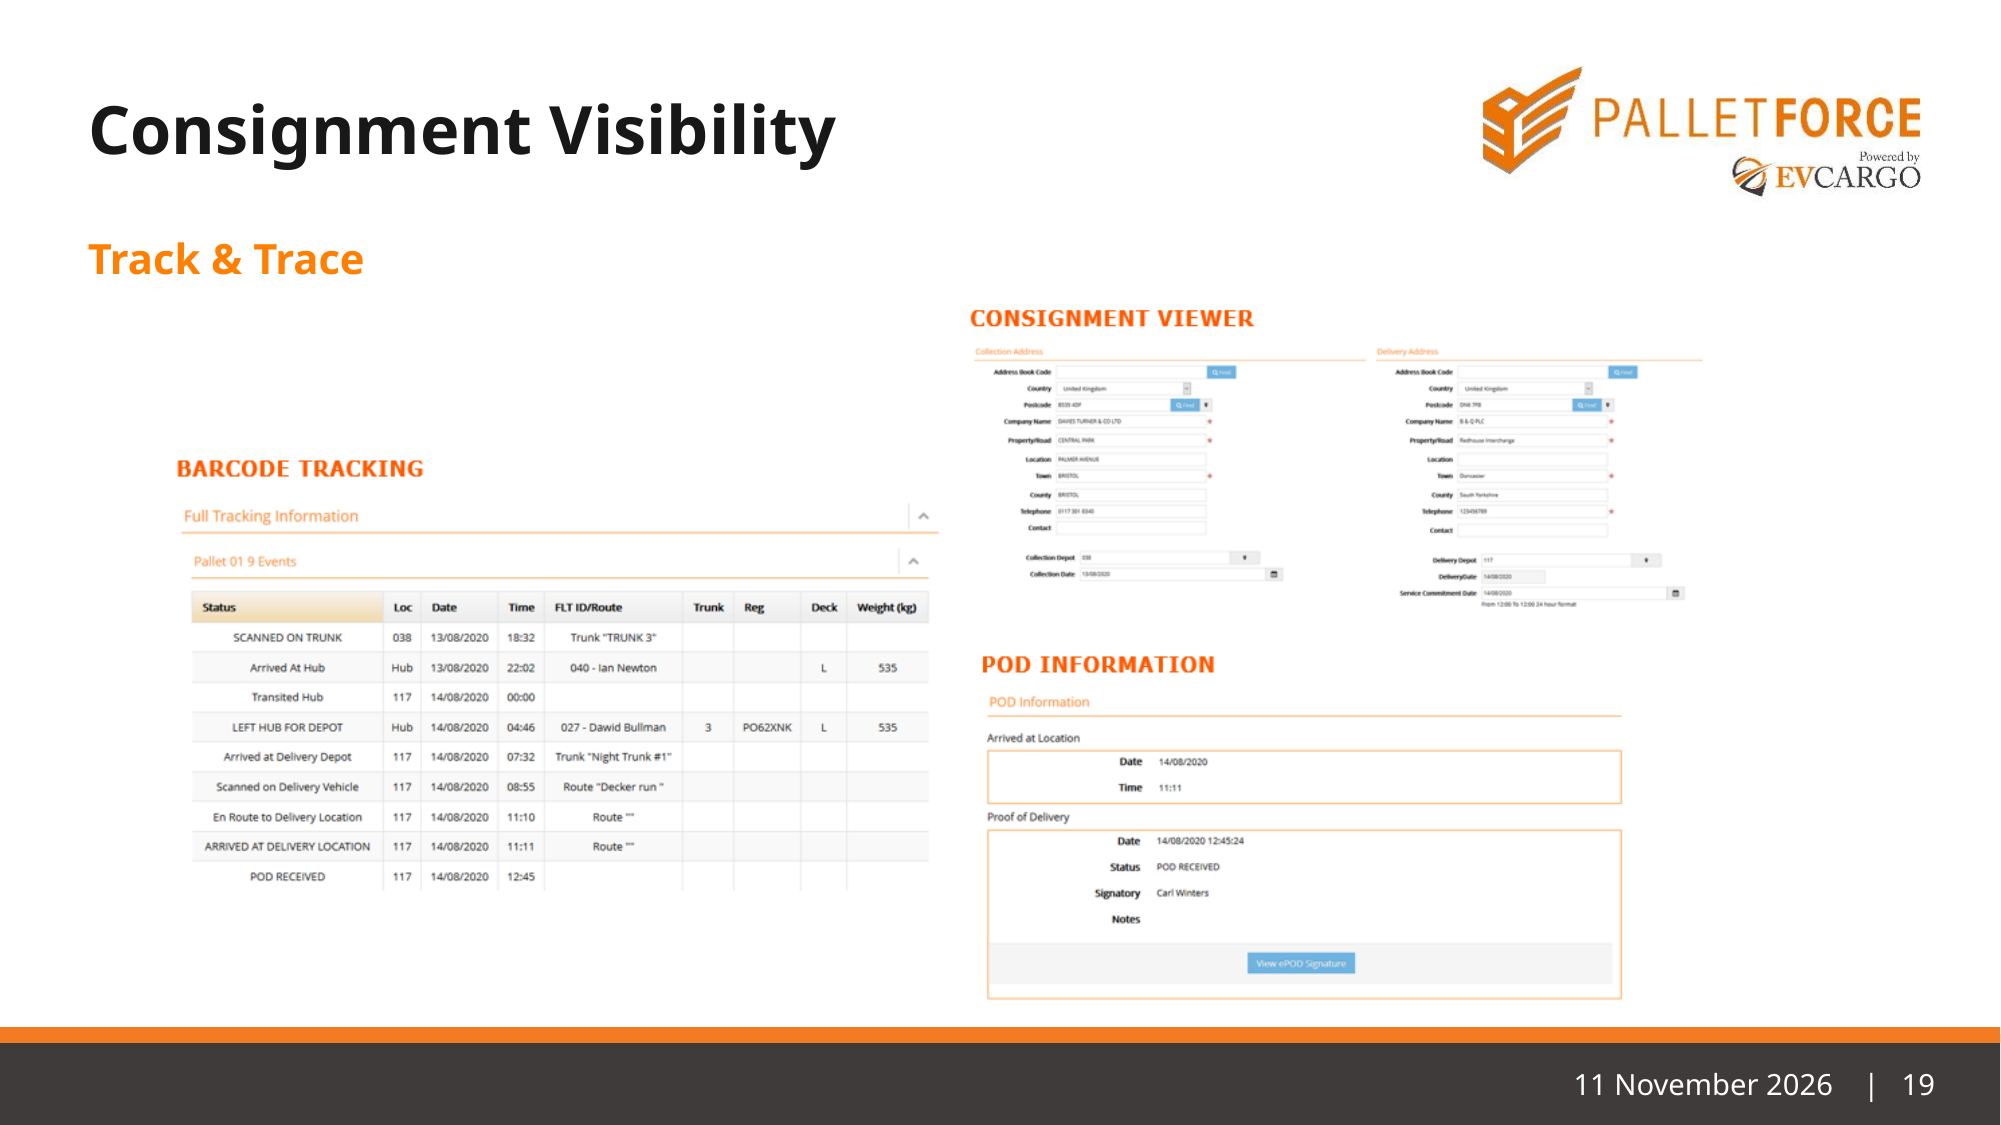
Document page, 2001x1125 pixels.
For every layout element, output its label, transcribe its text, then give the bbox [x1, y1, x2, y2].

title Consignment Visibility [73, 24, 1799, 242]
picture [148, 211, 1723, 1028]
picture [1799, 34, 1947, 207]
text_box Track & Trace [73, 224, 148, 290]
